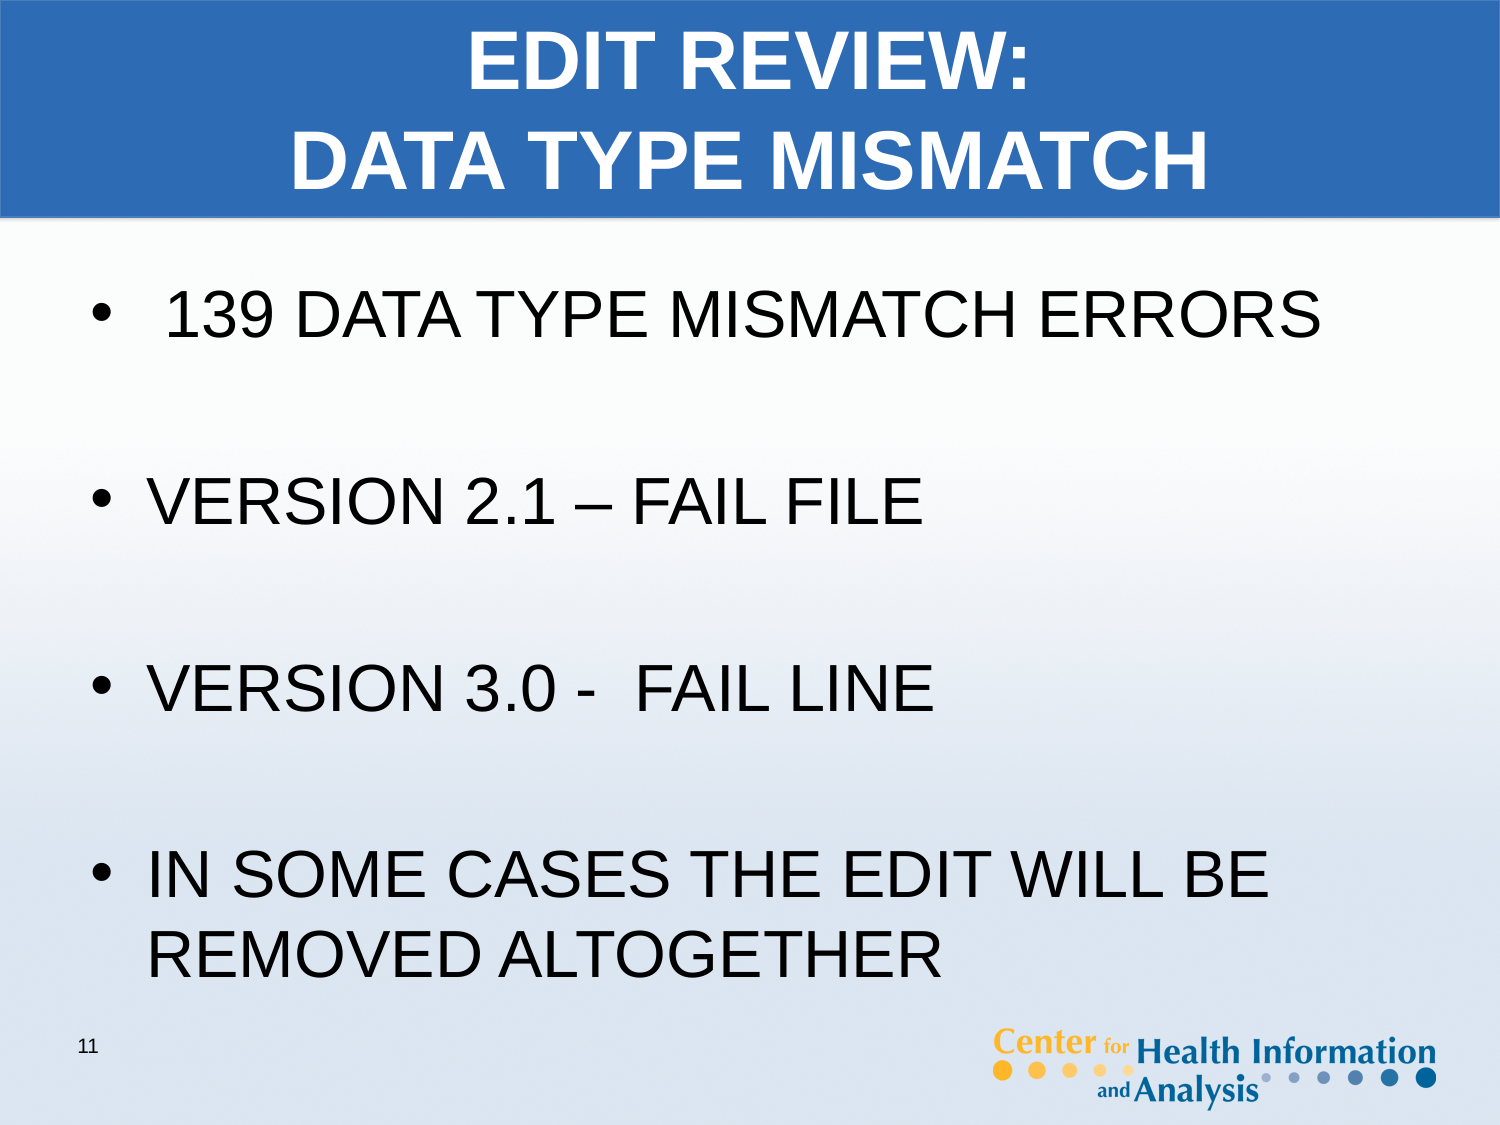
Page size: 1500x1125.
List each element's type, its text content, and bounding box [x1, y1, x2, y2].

list 139 DATA TYPE MISMATCH ERRORS VERSION 2.1 – FAIL FILE VERSION 3.0 - FAIL LINE IN SOME CASES THE EDIT WILL BE REMOVED ALTOGETHER [74, 263, 1424, 1026]
title EDIT REVIEW: DATA TYPE MISMATCH [74, 12, 1426, 201]
picture [0, 221, 1500, 1125]
slide_number 11 [62, 1025, 413, 1085]
